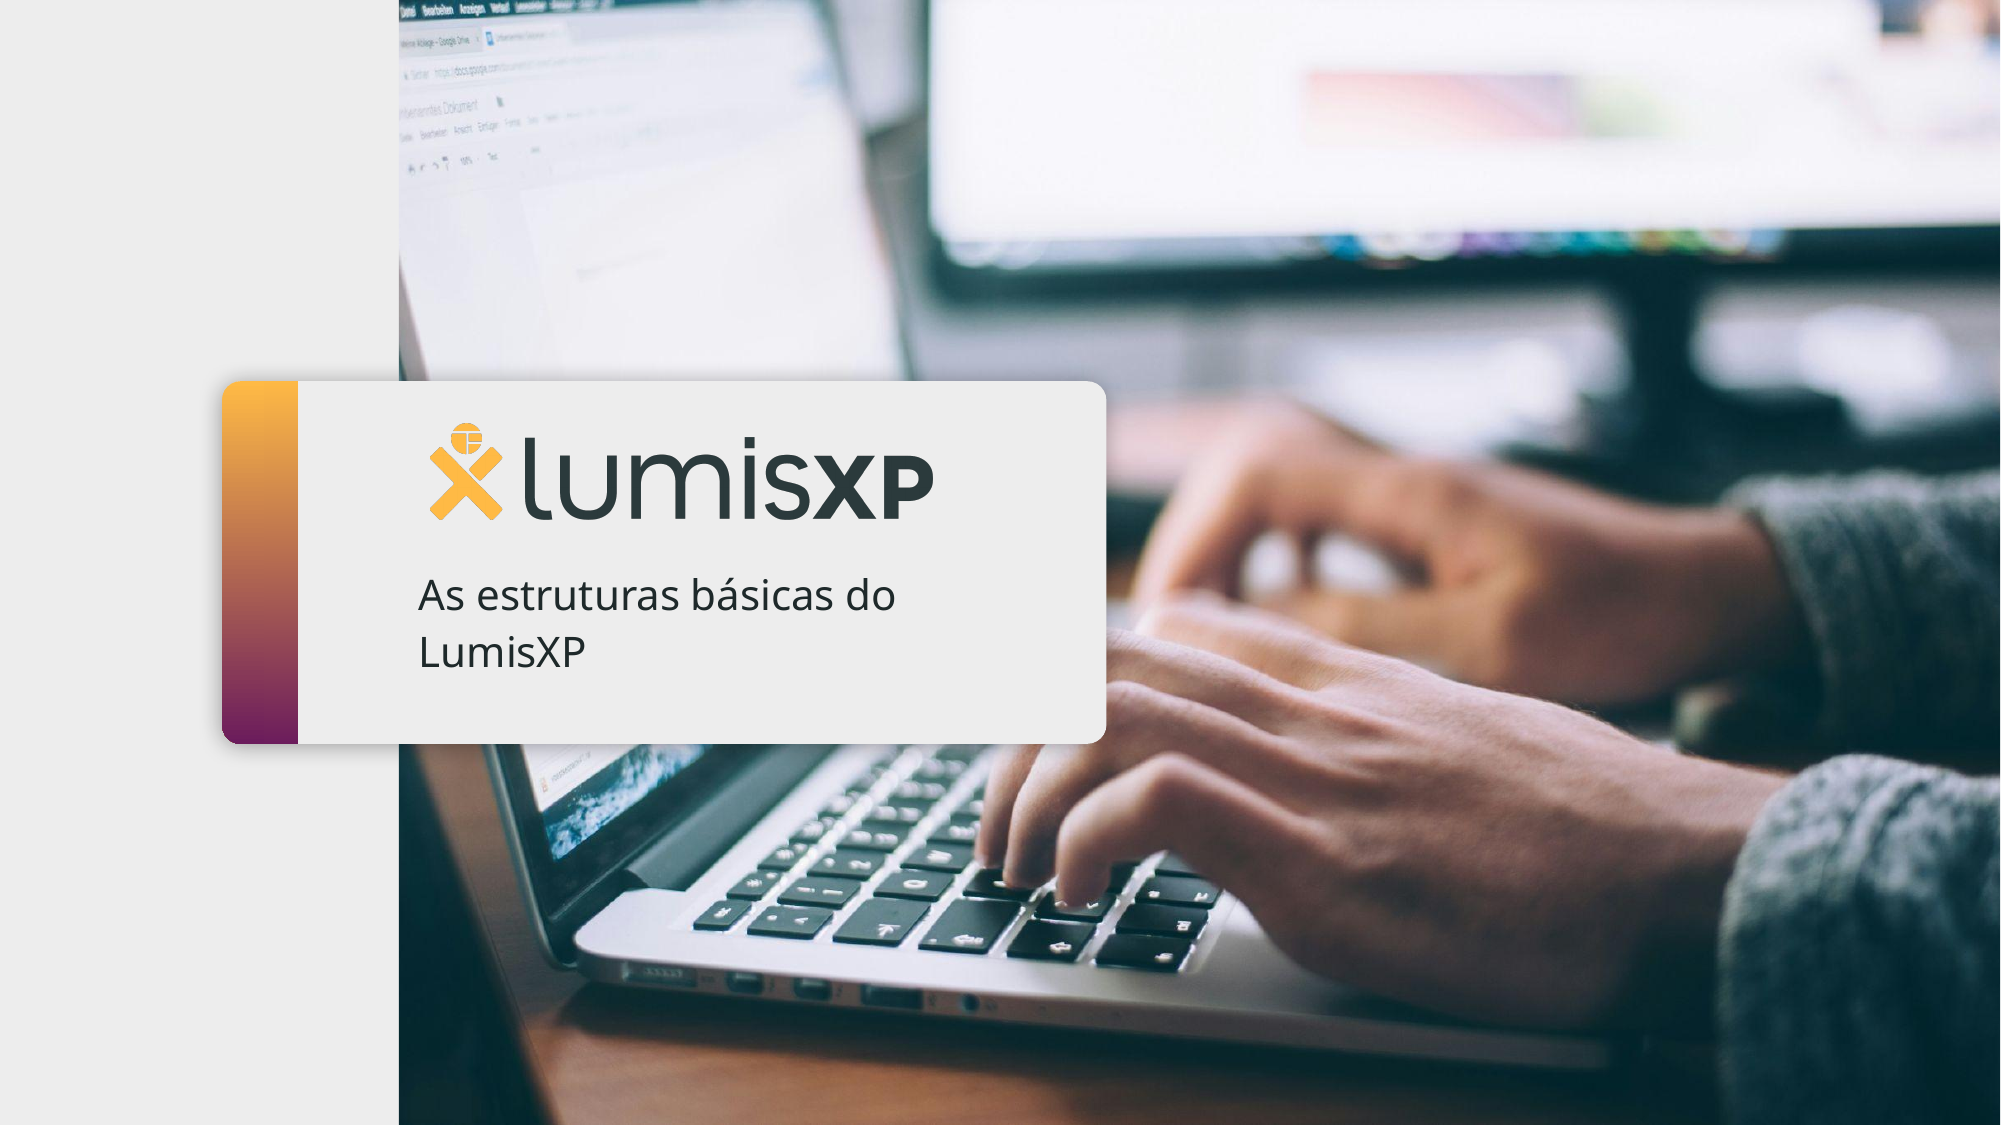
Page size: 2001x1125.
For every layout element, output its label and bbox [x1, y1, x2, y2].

picture [430, 423, 933, 520]
picture [398, 0, 2001, 1125]
text_box [222, 380, 1107, 745]
